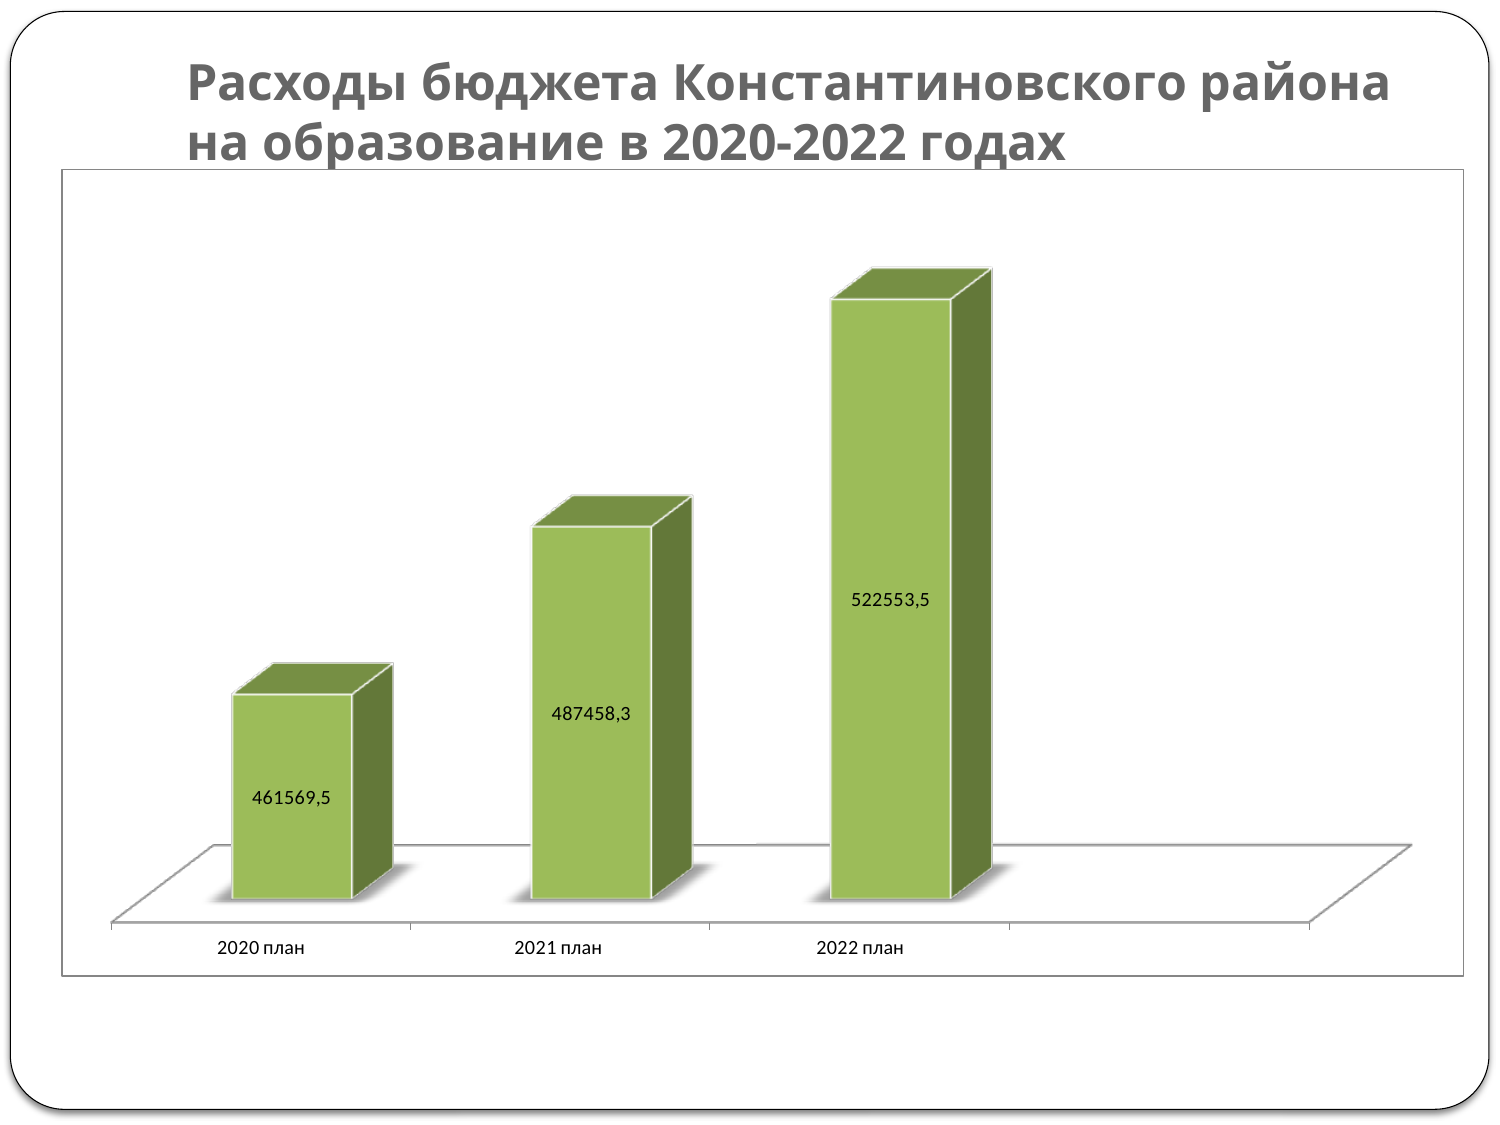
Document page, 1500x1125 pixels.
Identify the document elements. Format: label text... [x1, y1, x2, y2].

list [52, 160, 1472, 983]
title Расходы бюджета Константиновского района на образование в 2020-2022 годах [170, 101, 1447, 158]
